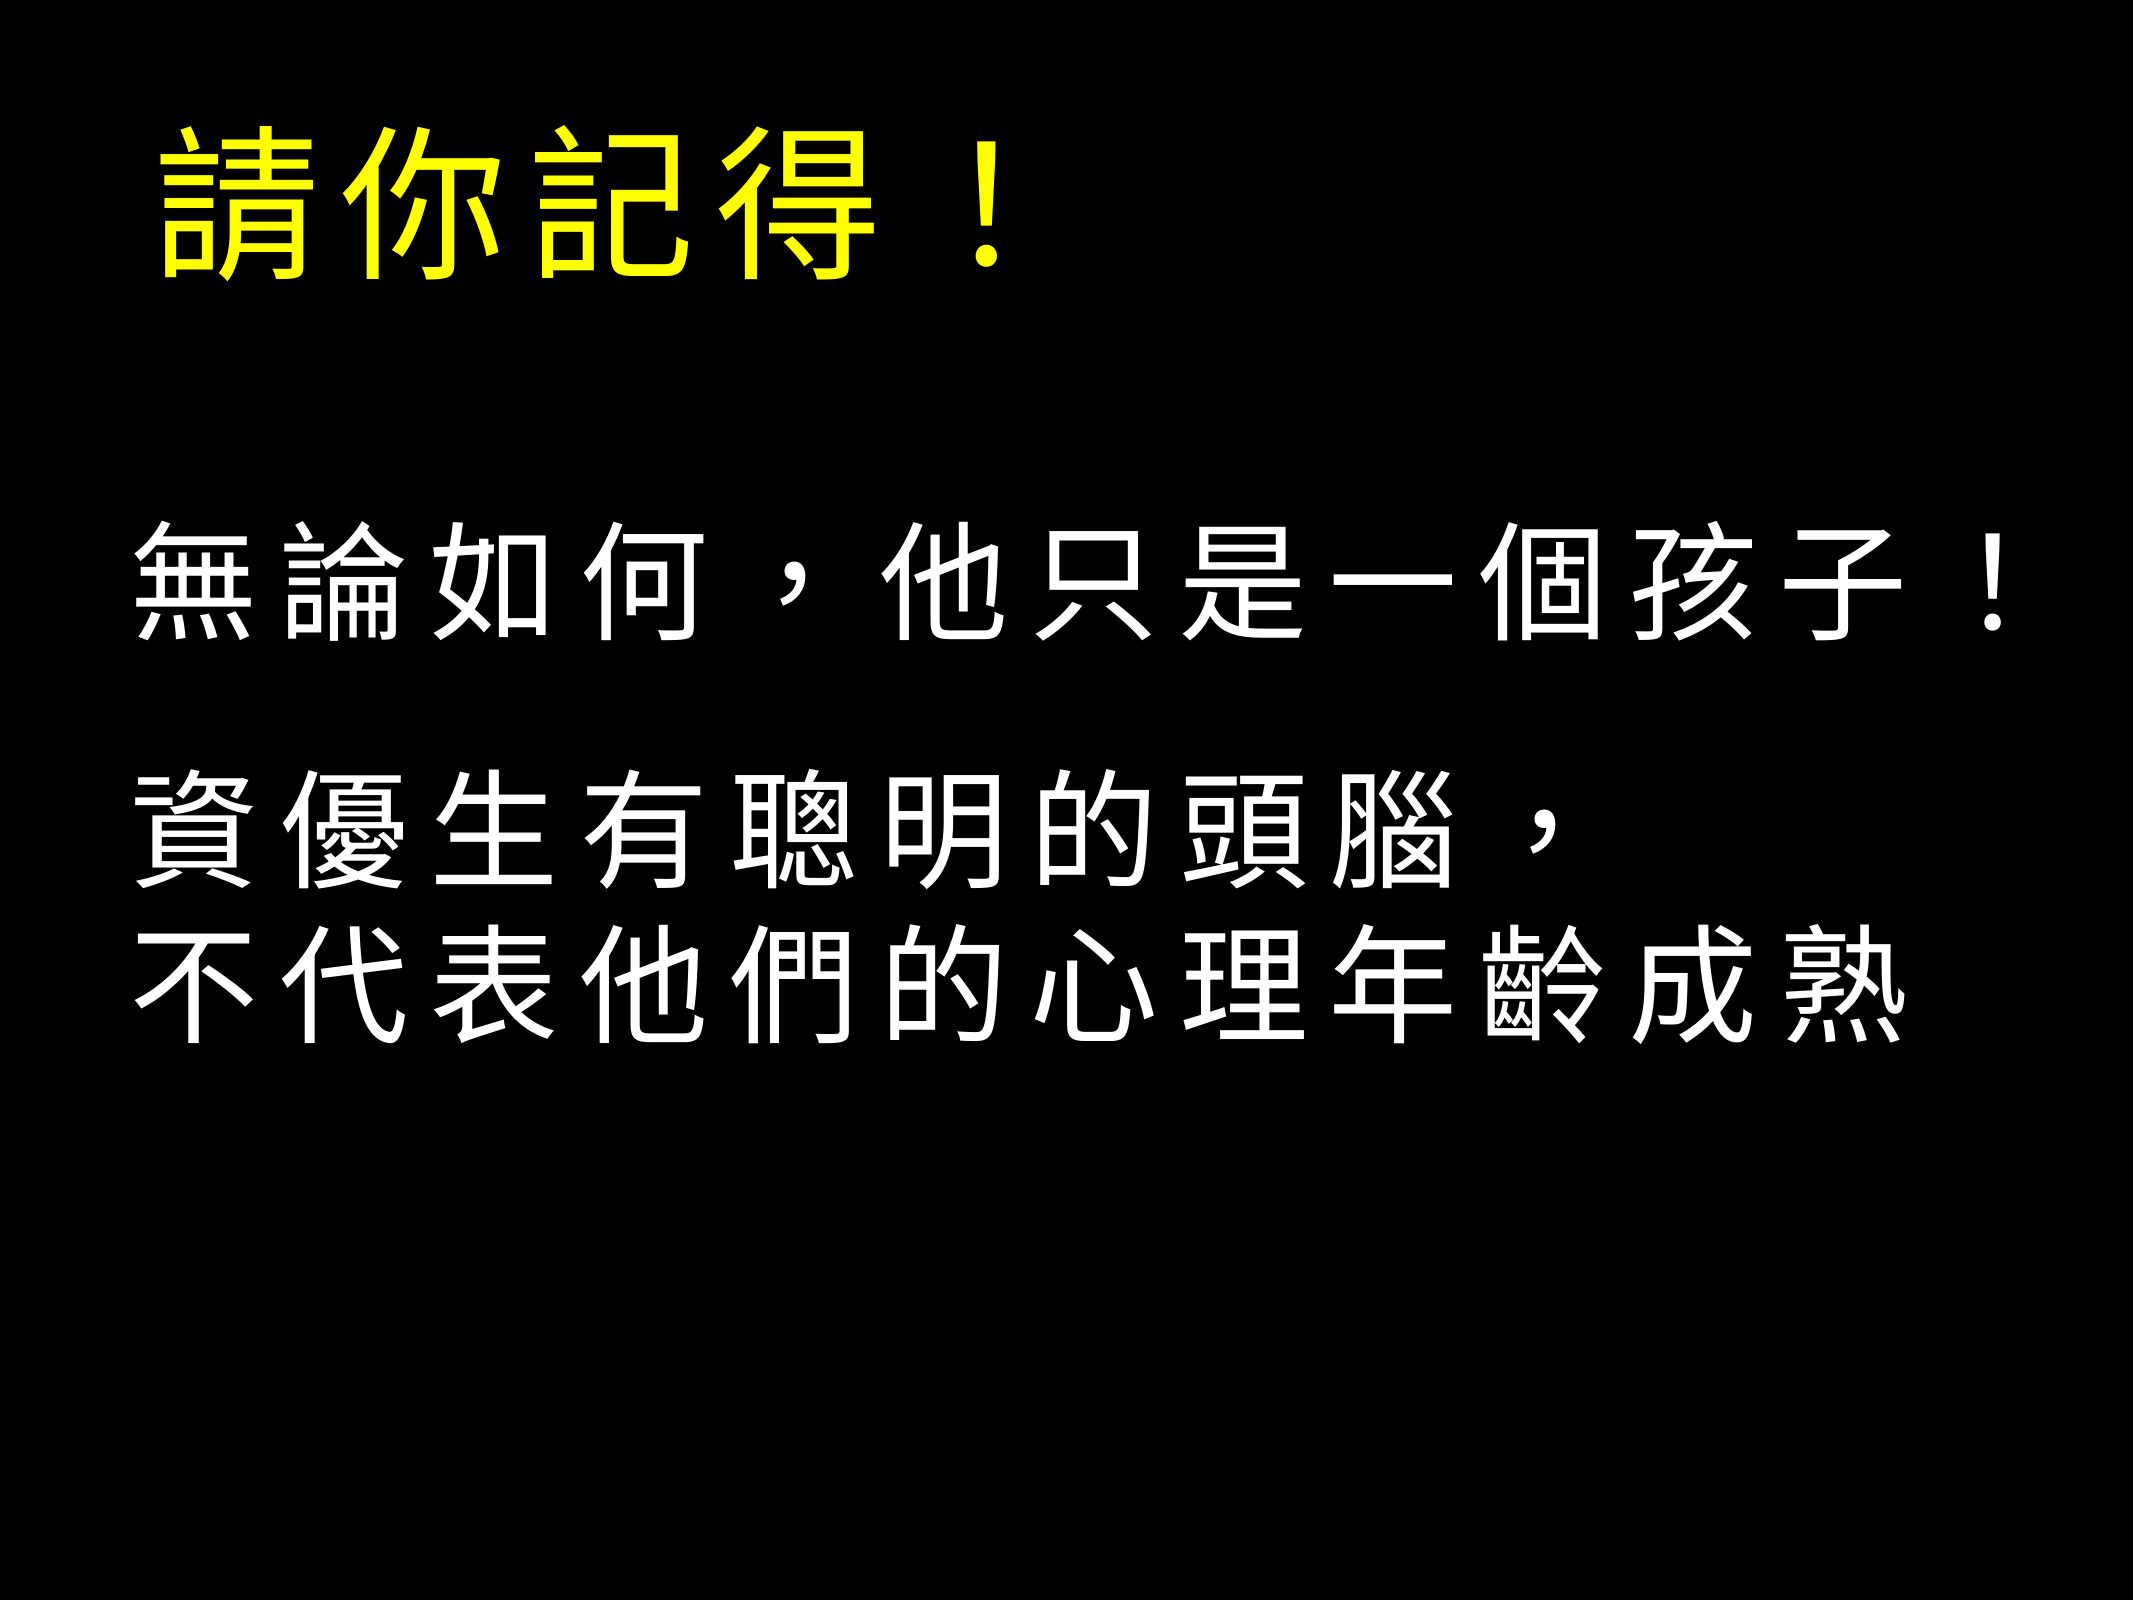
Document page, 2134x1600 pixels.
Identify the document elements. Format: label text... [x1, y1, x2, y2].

text_box 無論如何，他只是一個孩子！ [121, 492, 2036, 682]
text_box 資優生有聰明的頭腦， 不代表他們的心理年齡成熟 [121, 740, 2036, 1096]
title 請你記得！ [144, 90, 1127, 281]
